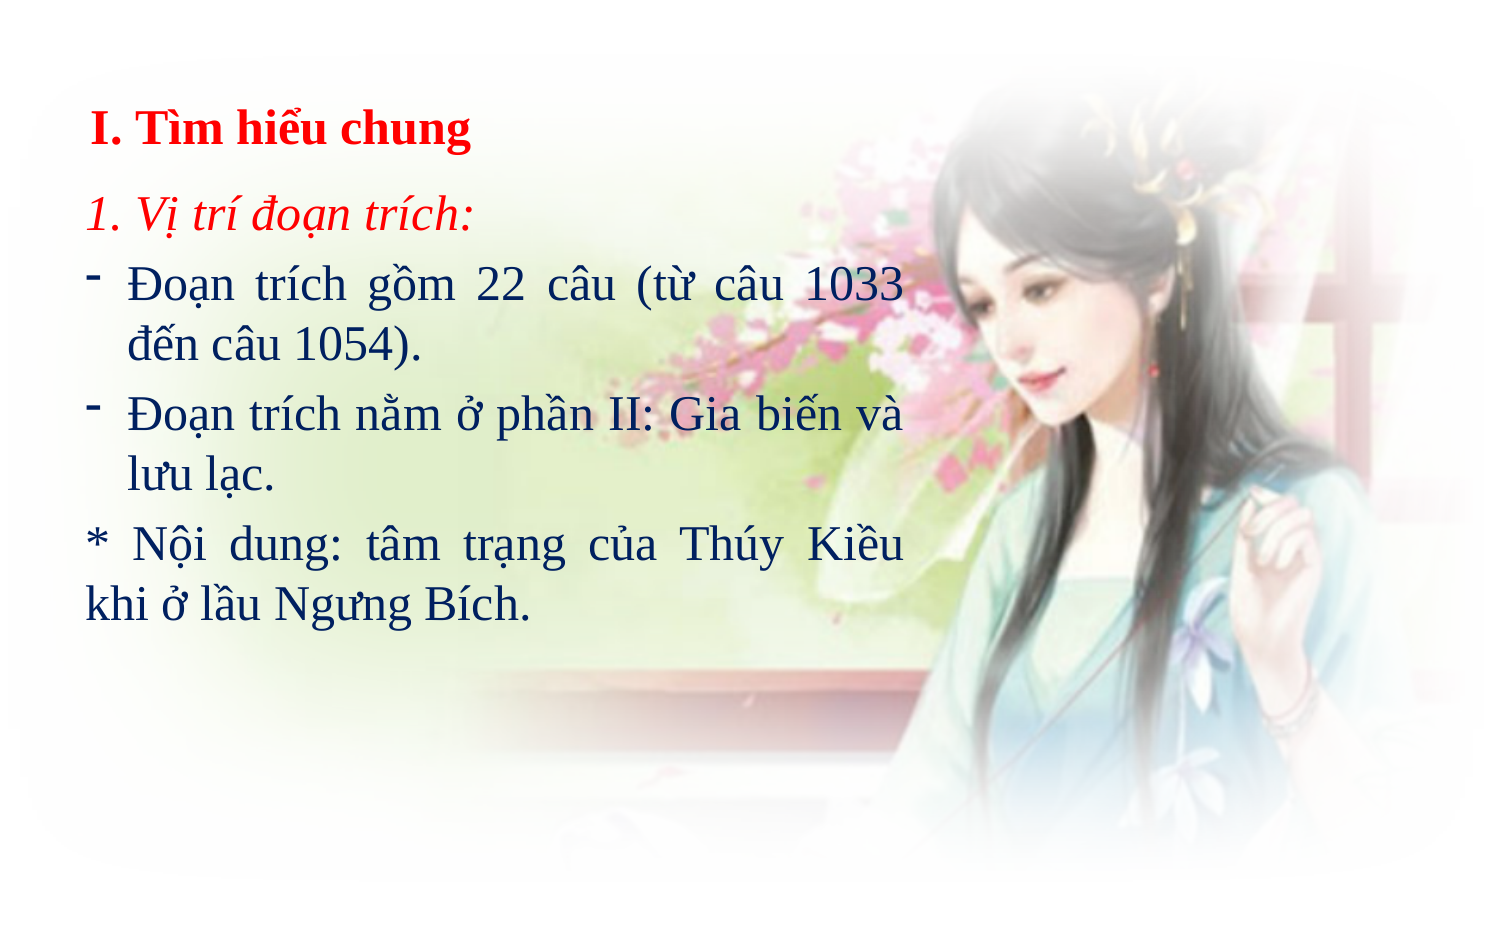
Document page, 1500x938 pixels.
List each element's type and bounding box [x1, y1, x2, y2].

picture [0, 46, 1493, 891]
